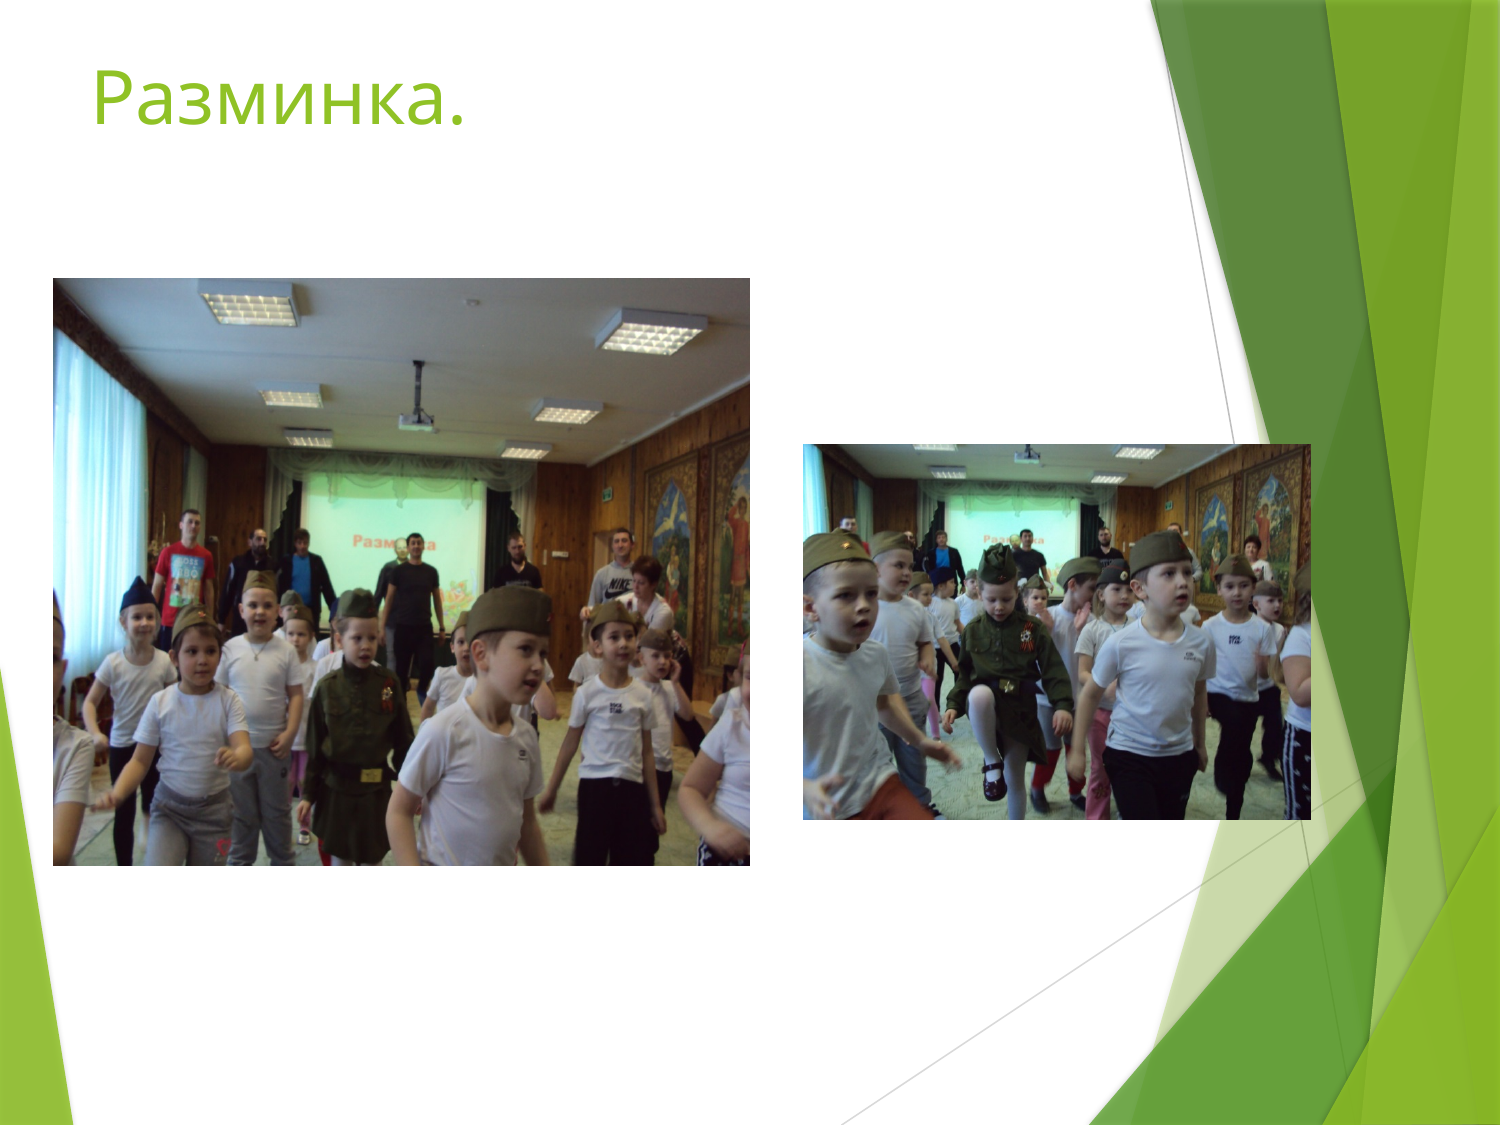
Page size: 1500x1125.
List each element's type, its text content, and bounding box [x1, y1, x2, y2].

title Разминка. [75, 41, 1058, 230]
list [52, 278, 750, 867]
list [803, 443, 1311, 821]
